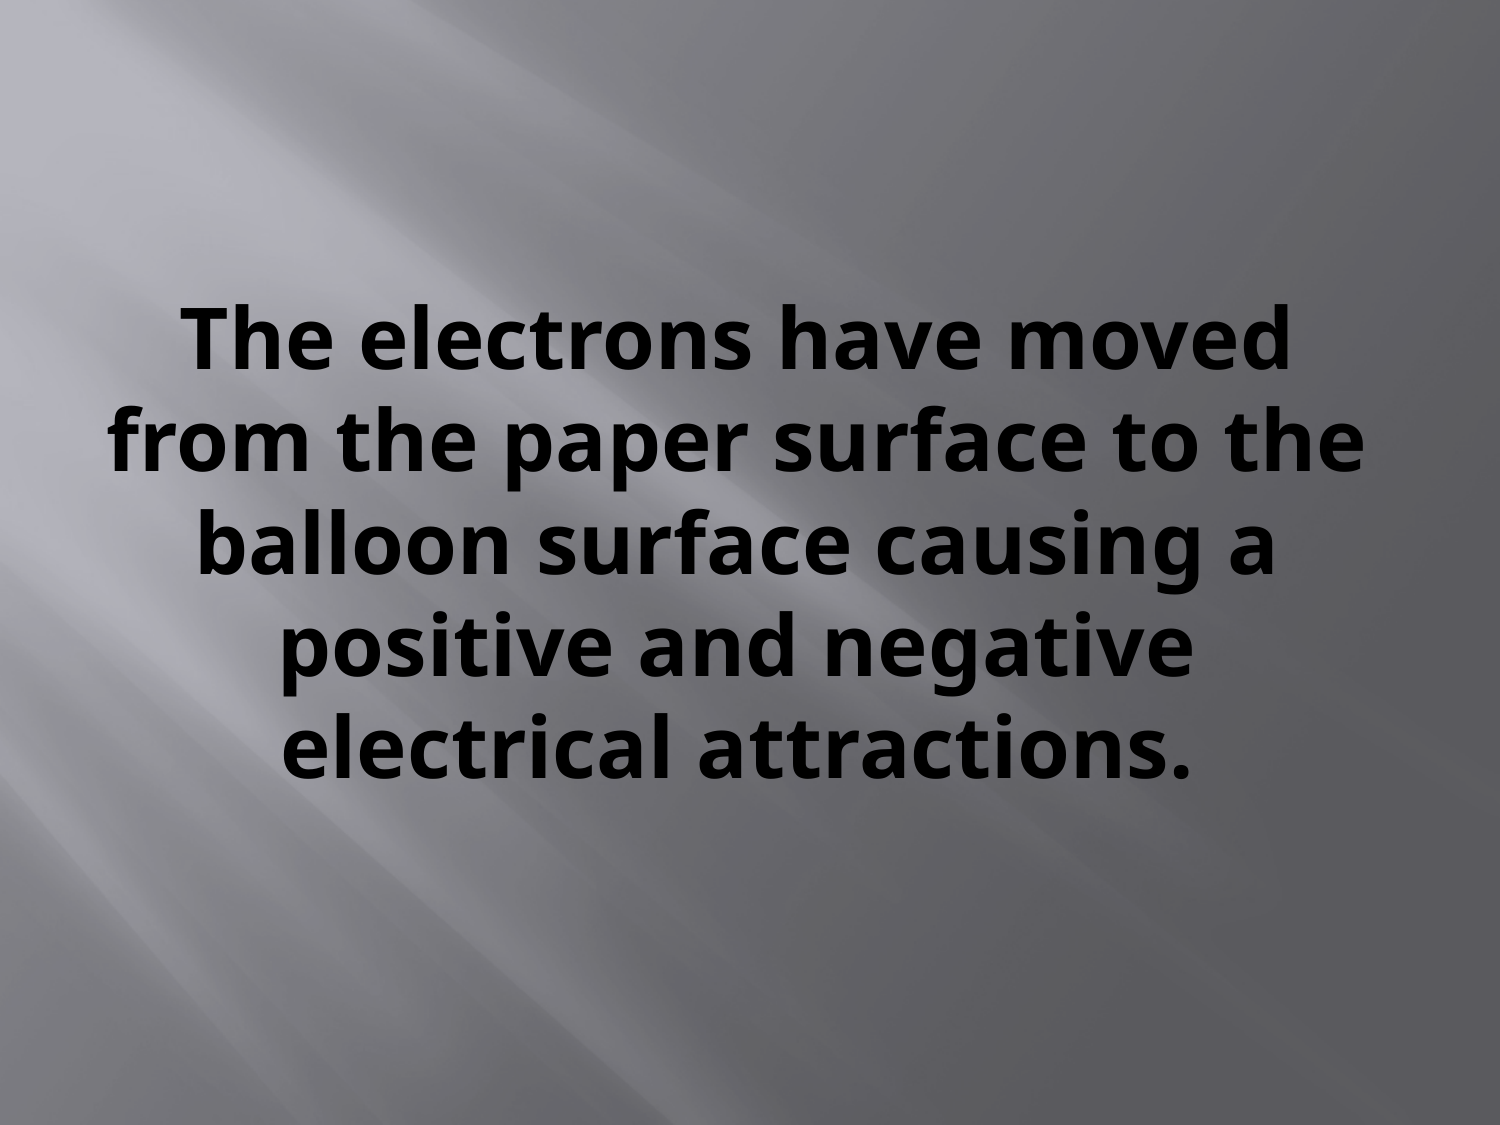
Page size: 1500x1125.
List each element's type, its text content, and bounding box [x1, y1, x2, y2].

title The electrons have moved from the paper surface to the balloon surface causing a positive and negative electrical attractions. [62, 212, 1413, 868]
